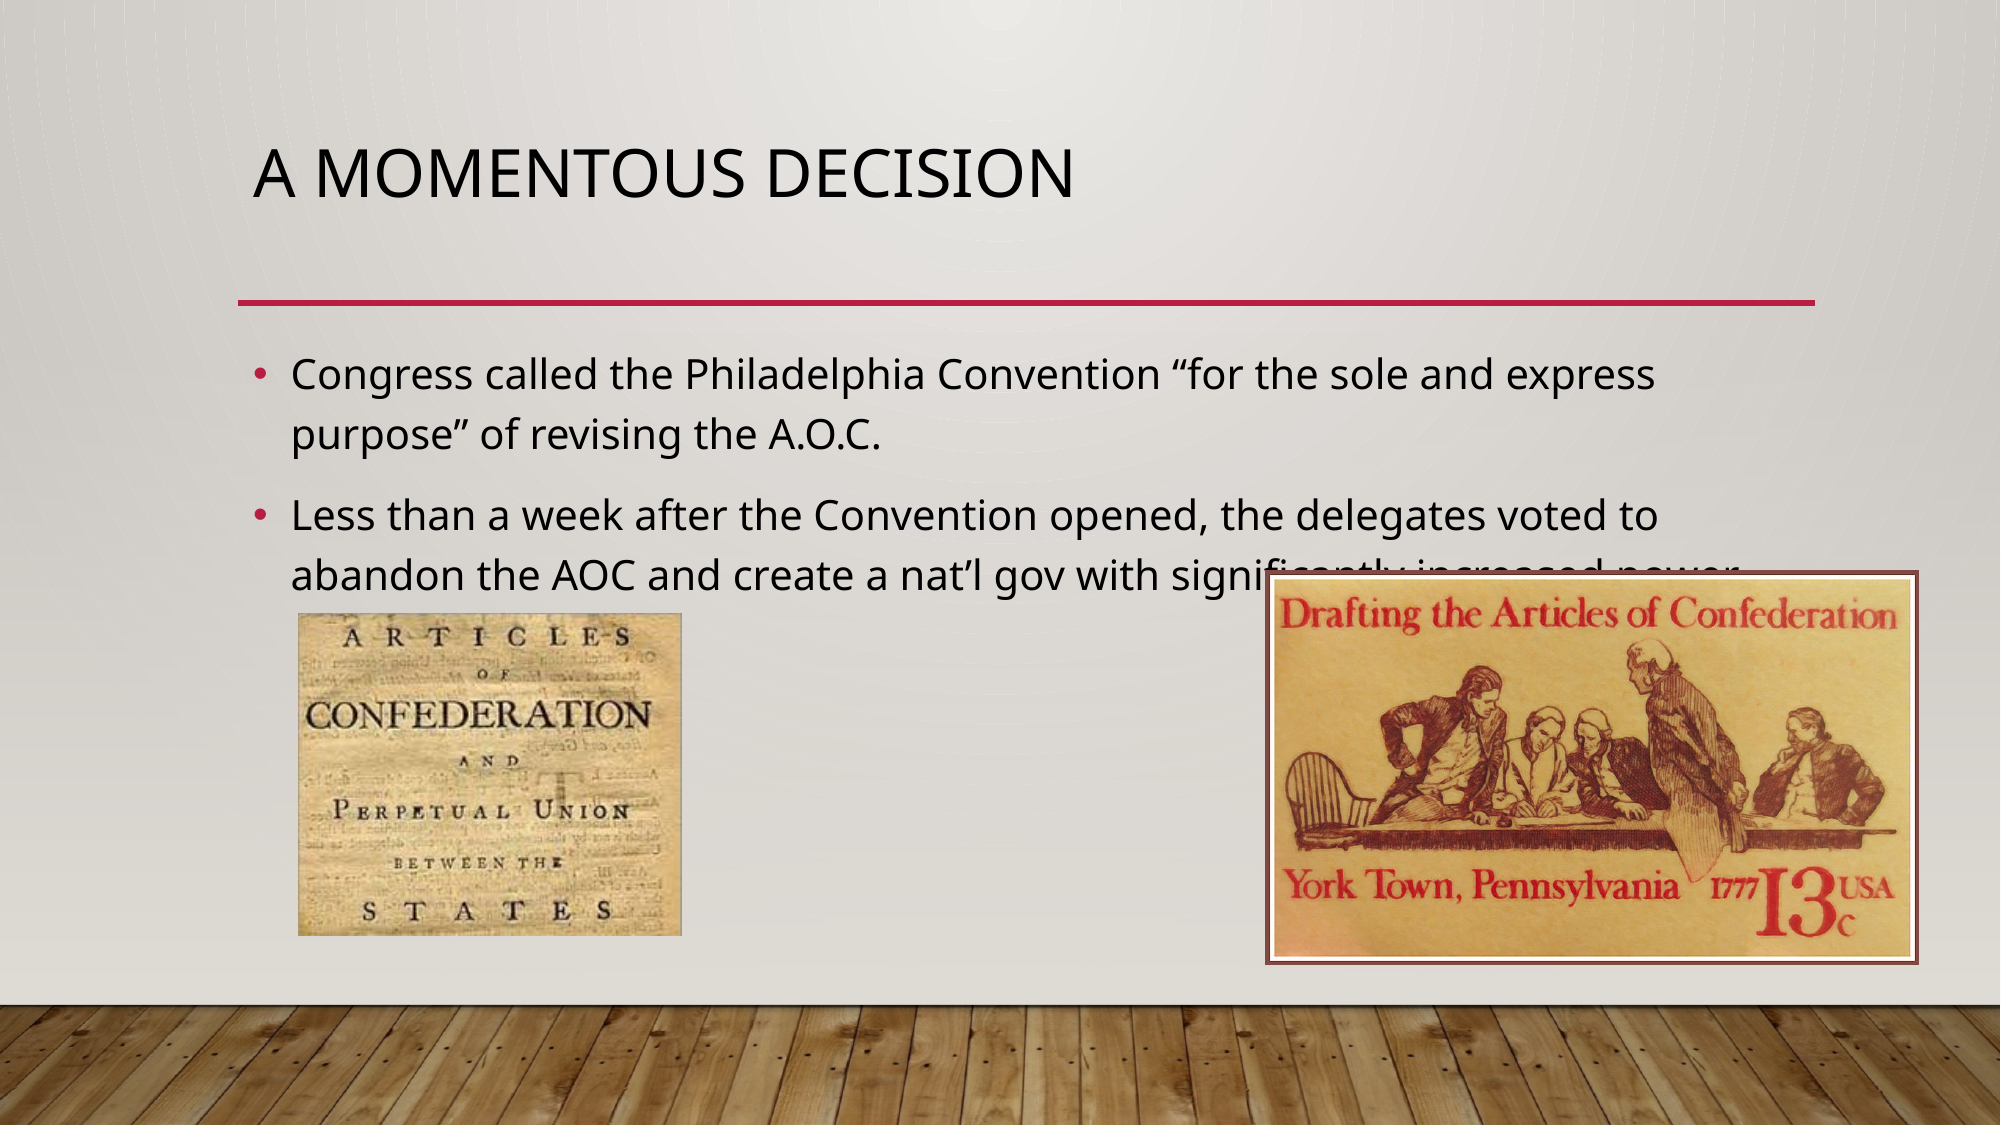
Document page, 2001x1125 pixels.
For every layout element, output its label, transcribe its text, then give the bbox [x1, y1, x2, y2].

picture [1265, 570, 1919, 966]
picture [298, 613, 682, 936]
list Congress called the Philadelphia Convention “for the sole and express purpose” of revising the A.O.C. Less than a week after the Convention opened, the delegates voted to abandon the AOC and create a nat’l gov with significantly increased power. [238, 330, 1814, 897]
picture [0, 1005, 2000, 1125]
title A Momentous Decision [238, 131, 1814, 305]
